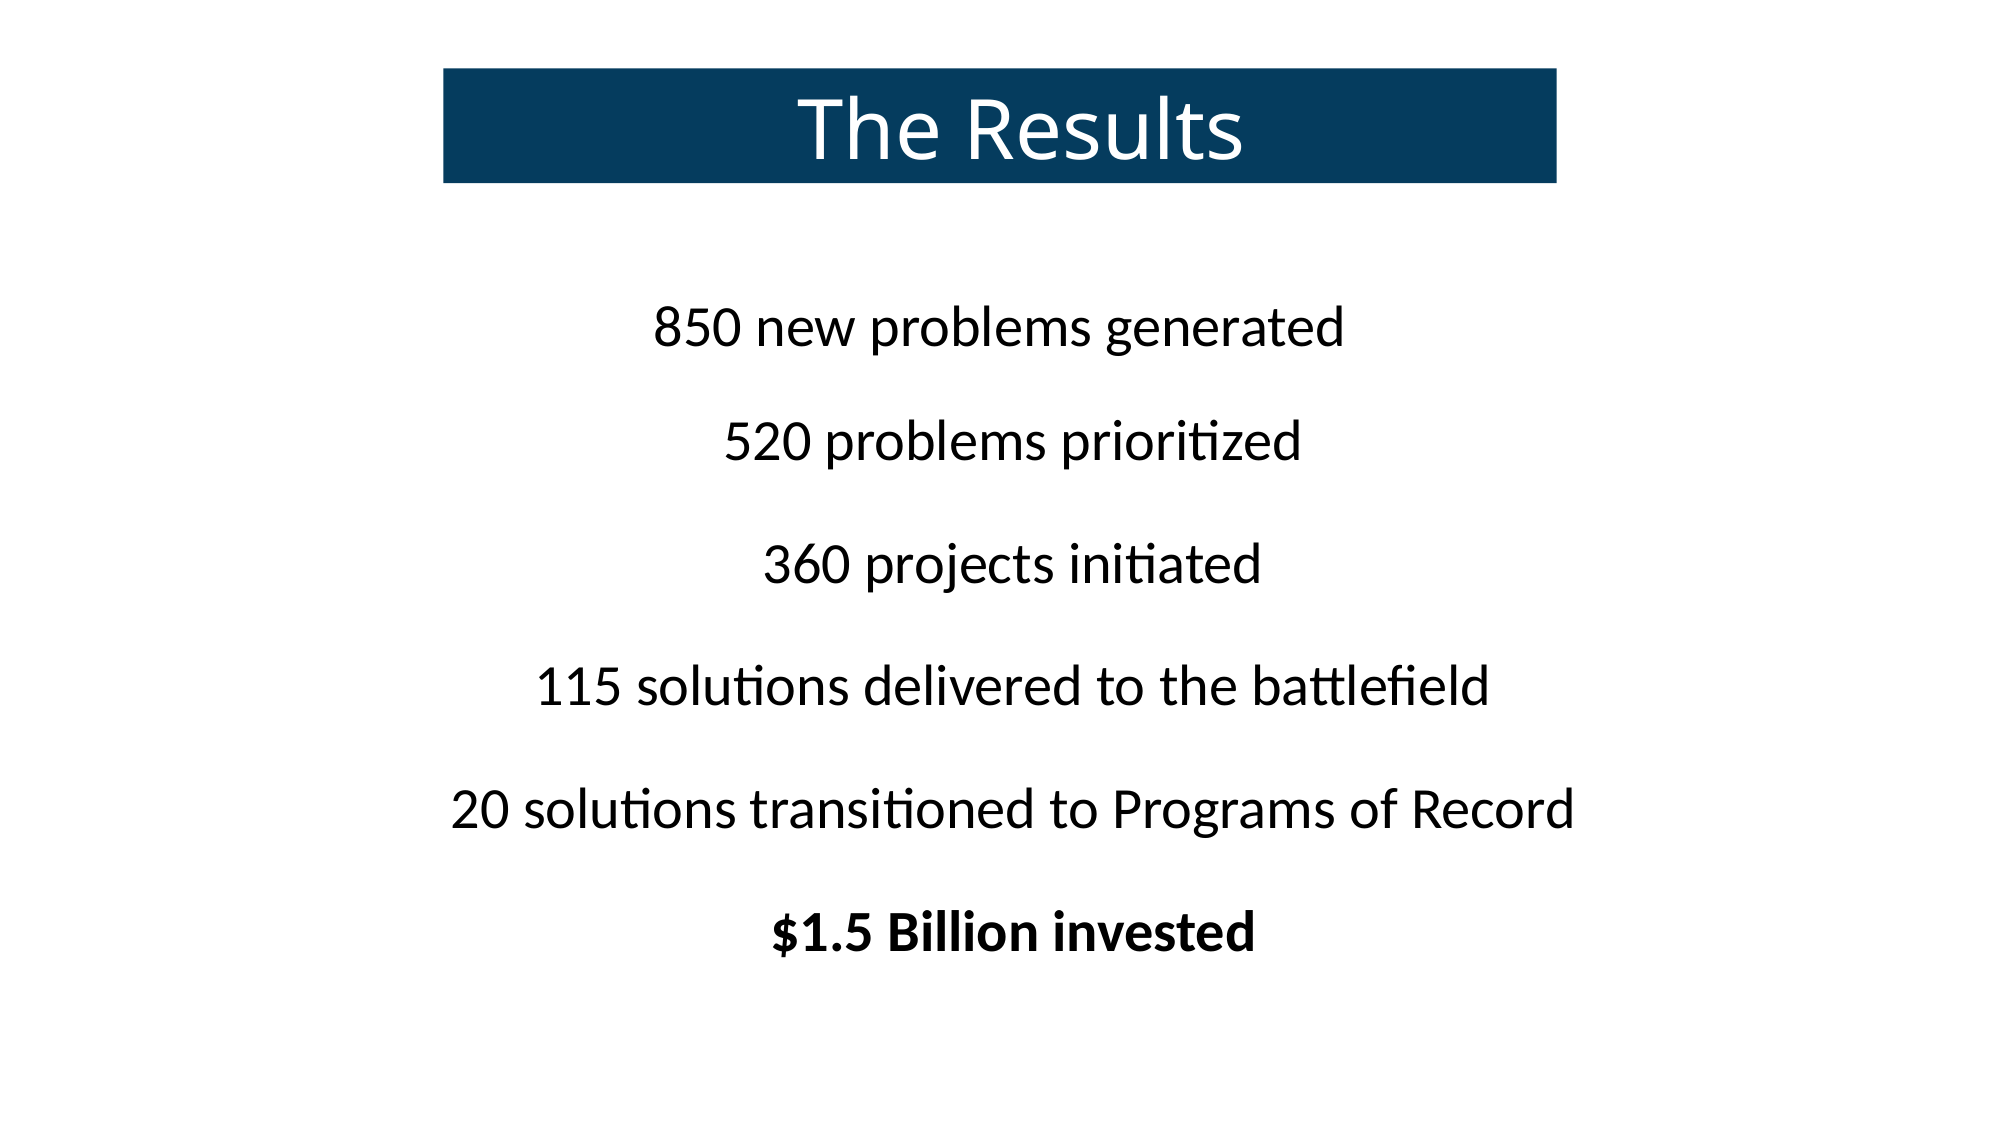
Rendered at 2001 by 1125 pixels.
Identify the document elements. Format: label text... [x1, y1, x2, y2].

text_box 520 problems prioritized [682, 395, 1318, 480]
text_box $1.5 Billion invested [728, 885, 1272, 971]
text_box The Results [443, 68, 1557, 184]
text_box 360 projects initiated [721, 517, 1279, 603]
text_box 20 solutions transitioned to Programs of Record [409, 762, 1591, 848]
text_box 115 solutions delivered to the battlefield [493, 640, 1507, 725]
text_box 850 new problems generated [639, 281, 1361, 366]
